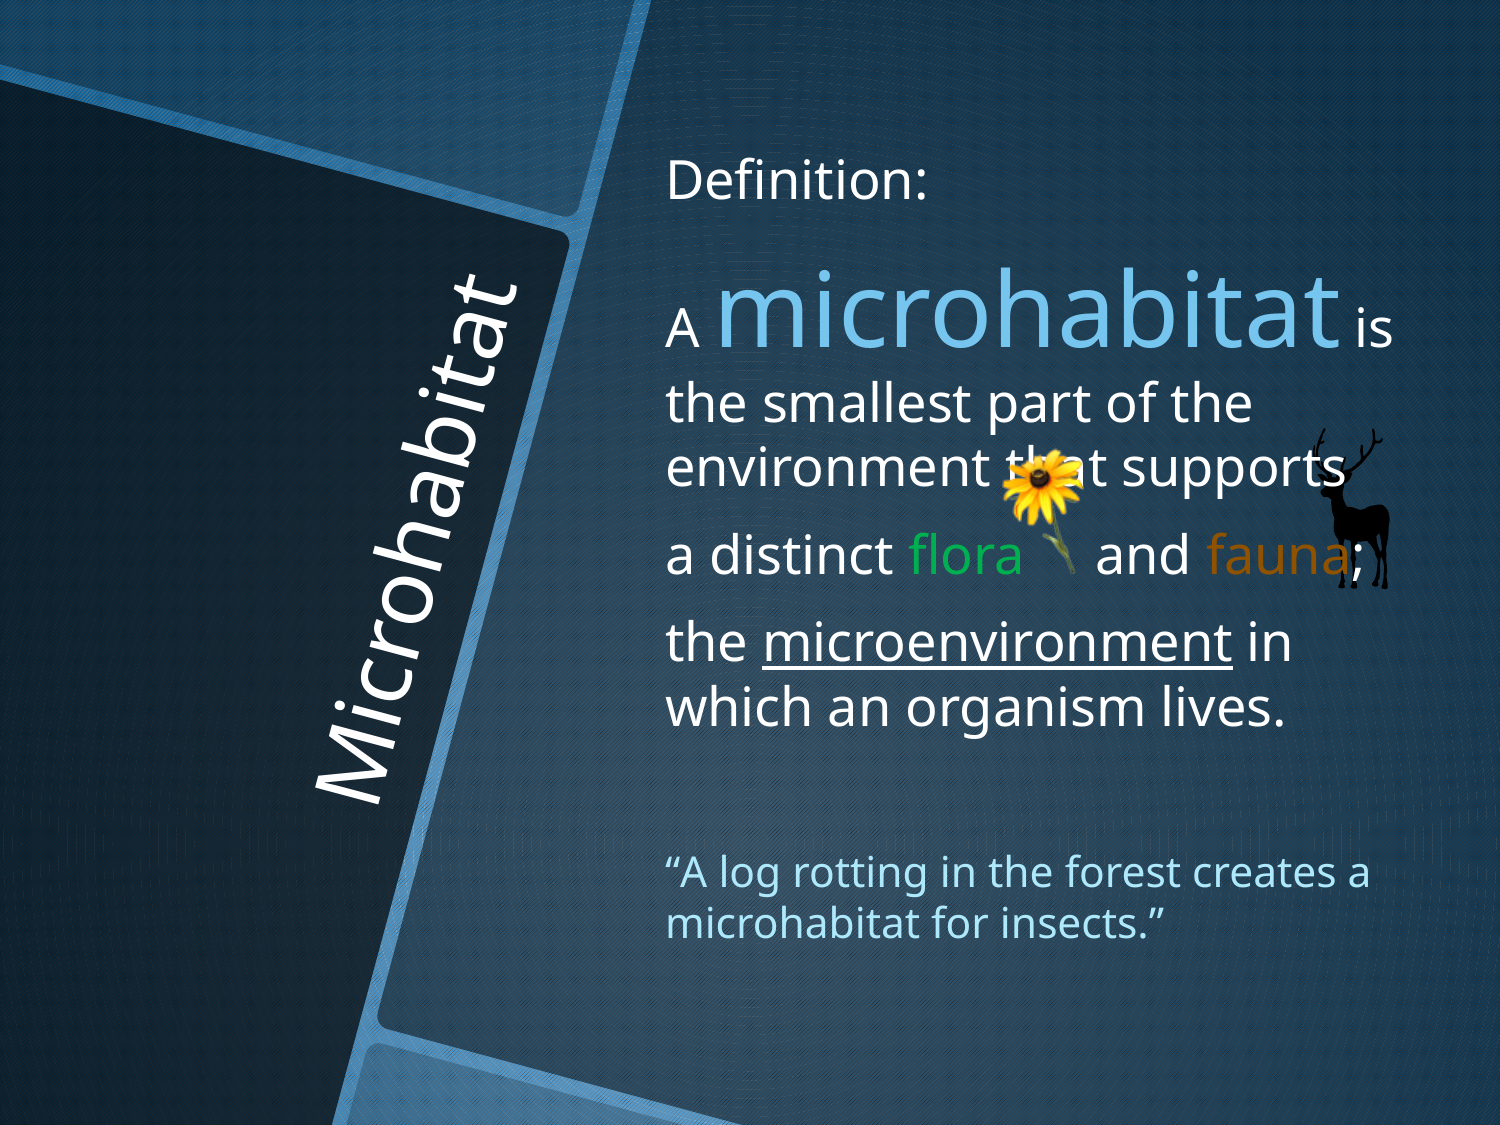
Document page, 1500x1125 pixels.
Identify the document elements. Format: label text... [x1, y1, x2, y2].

picture [1311, 427, 1391, 590]
title Microhabitat [69, 181, 554, 1056]
picture [984, 443, 1116, 574]
list Definition: A microhabitat is the smallest part of the environment that supports a distinct flora and fauna; the microenvironment in which an organism lives. “A log rotting in the forest creates a microhabitat for insects.” [650, 137, 1438, 971]
